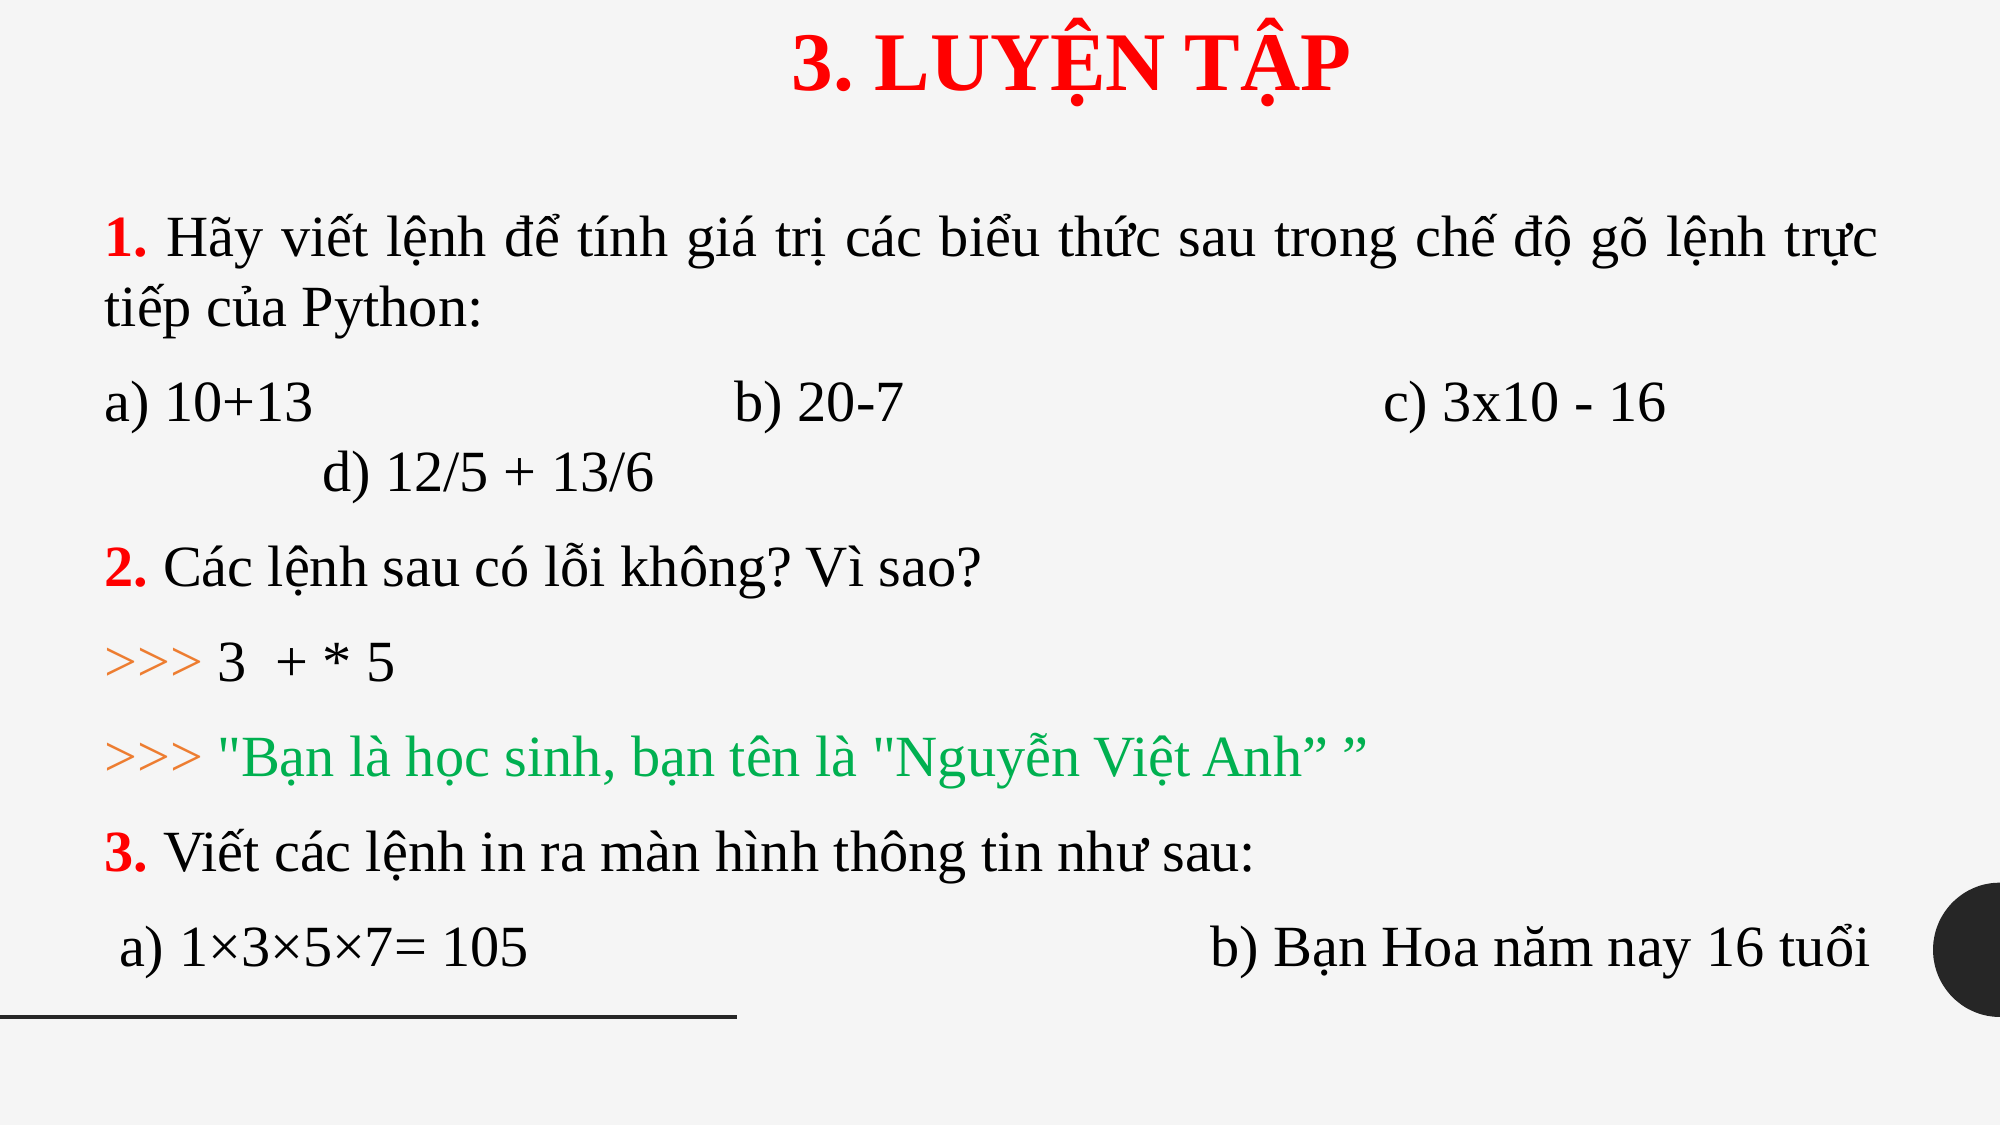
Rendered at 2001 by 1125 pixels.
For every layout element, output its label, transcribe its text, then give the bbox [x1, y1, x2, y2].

text_box 1. Hãy viết lệnh để tính giá trị các biểu thức sau trong chế độ gõ lệnh trực tiếp của Python: a) 10+13 b) 20-7 c) 3x10 - 16 d) 12/5 + 13/6 2. Các lệnh sau có lỗi không? Vì sao? >>> 3 + * 5 >>> "Bạn là học sinh, bạn tên là "Nguyễn Việt Anh” ” 3. Viết các lệnh in ra màn hình thông tin như sau: a) 1×3×5×7= 105 b) Bạn Hoa năm nay 16 tuổi [90, 190, 1895, 986]
text_box 3. LUYỆN TẬP [776, 0, 1367, 115]
